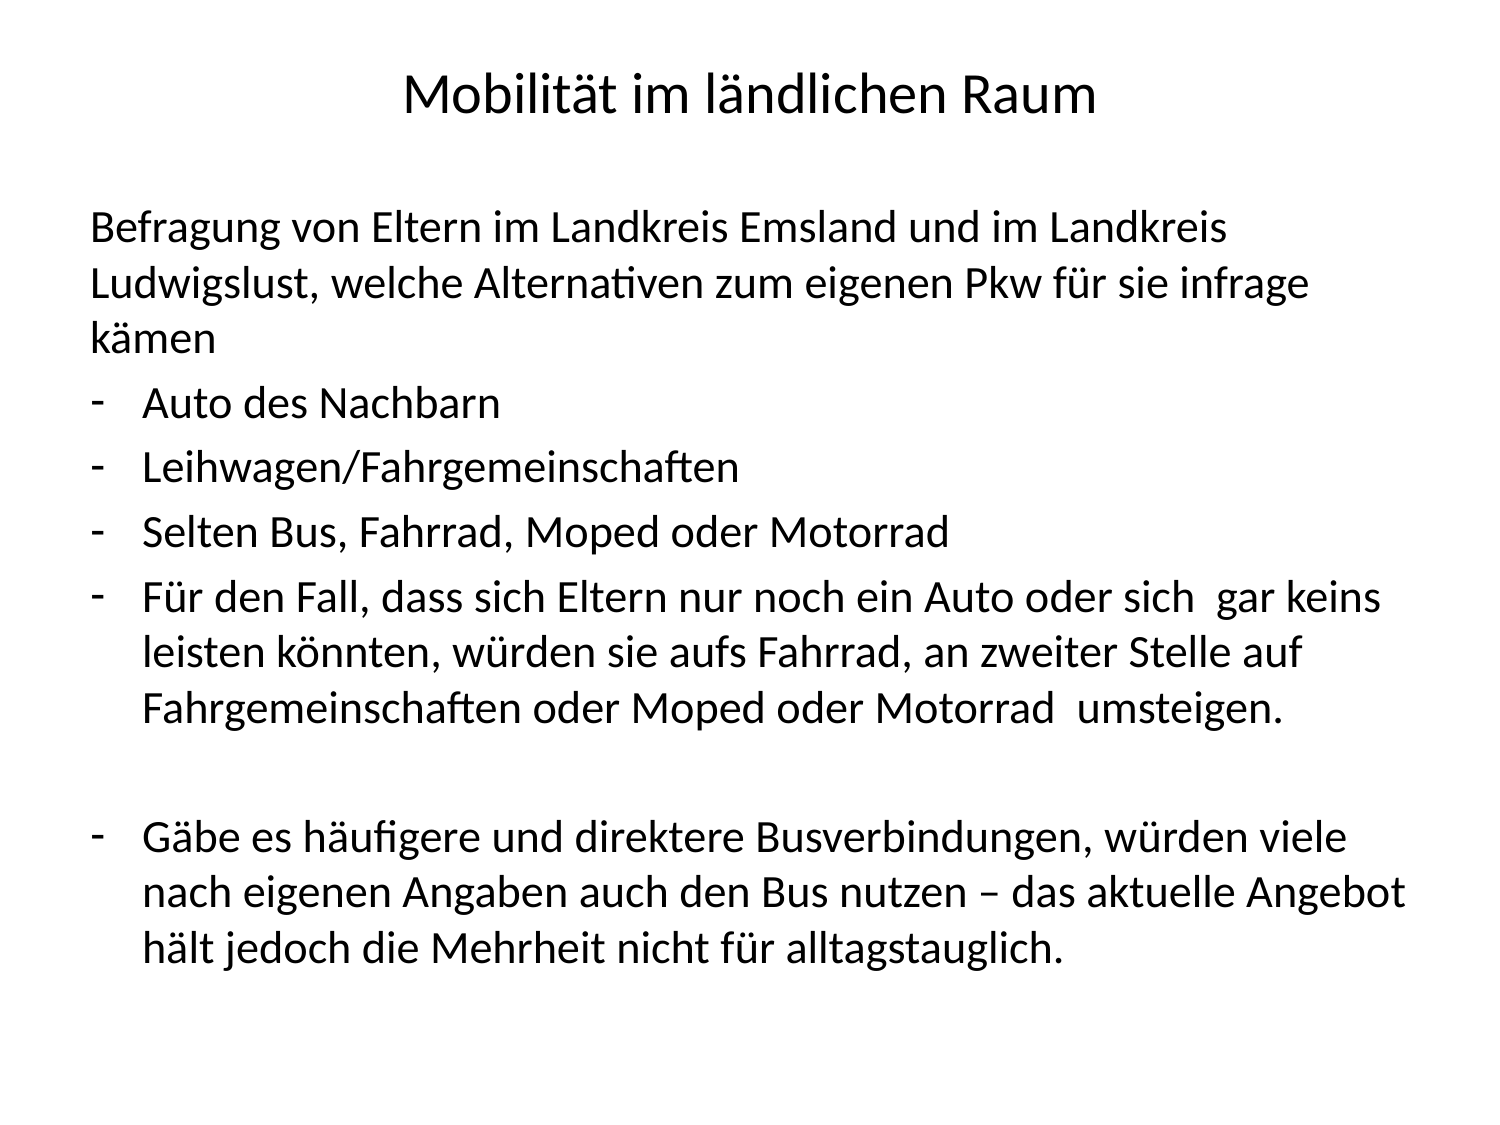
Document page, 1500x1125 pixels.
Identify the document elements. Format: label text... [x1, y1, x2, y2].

title Mobilität im ländlichen Raum [75, 45, 1425, 137]
list Befragung von Eltern im Landkreis Emsland und im Landkreis Ludwigslust, welche Alternativen zum eigenen Pkw für sie infrage kämen Auto des Nachbarn Leihwagen/Fahrgemeinschaften Selten Bus, Fahrrad, Moped oder Motorrad Für den Fall, dass sich Eltern nur noch ein Auto oder sich gar keins leisten könnten, würden sie aufs Fahrrad, an zweiter Stelle auf Fahrgemeinschaften oder Moped oder Motorrad umsteigen. Gäbe es häufigere und direktere Busverbindungen, würden viele nach eigenen Angaben auch den Bus nutzen – das aktuelle Angebot hält jedoch die Mehrheit nicht für alltagstauglich. [75, 188, 1425, 1005]
